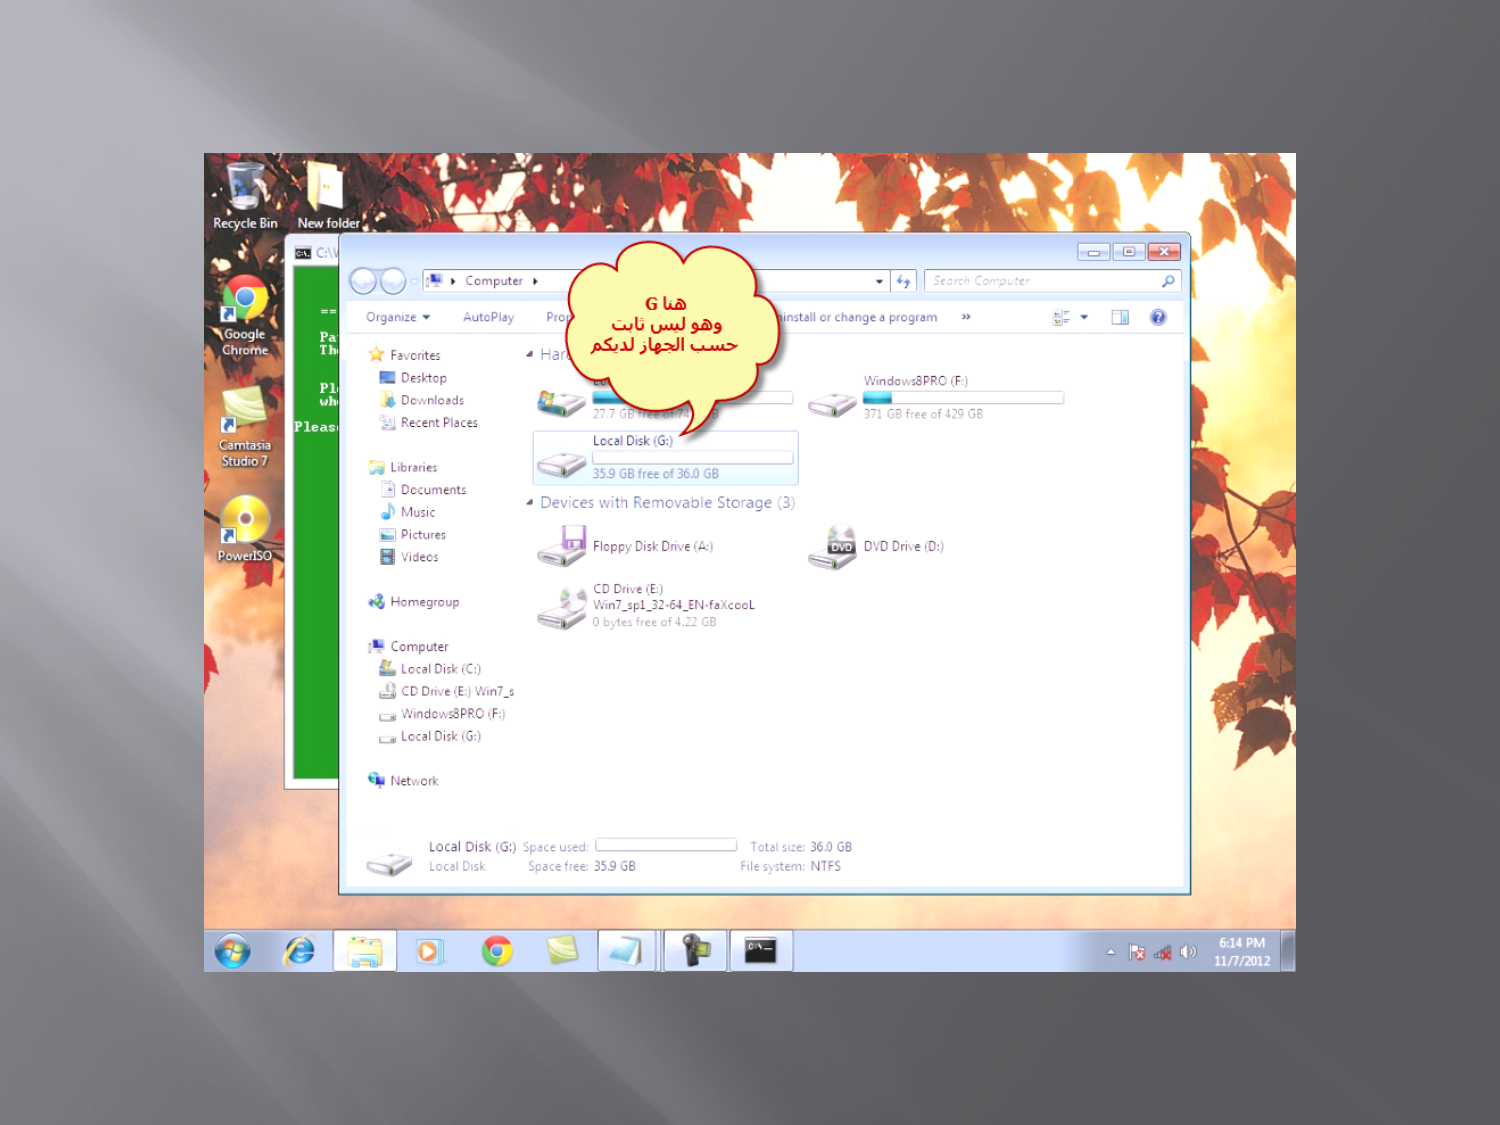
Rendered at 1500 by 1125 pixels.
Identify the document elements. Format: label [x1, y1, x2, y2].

picture [204, 153, 1296, 972]
